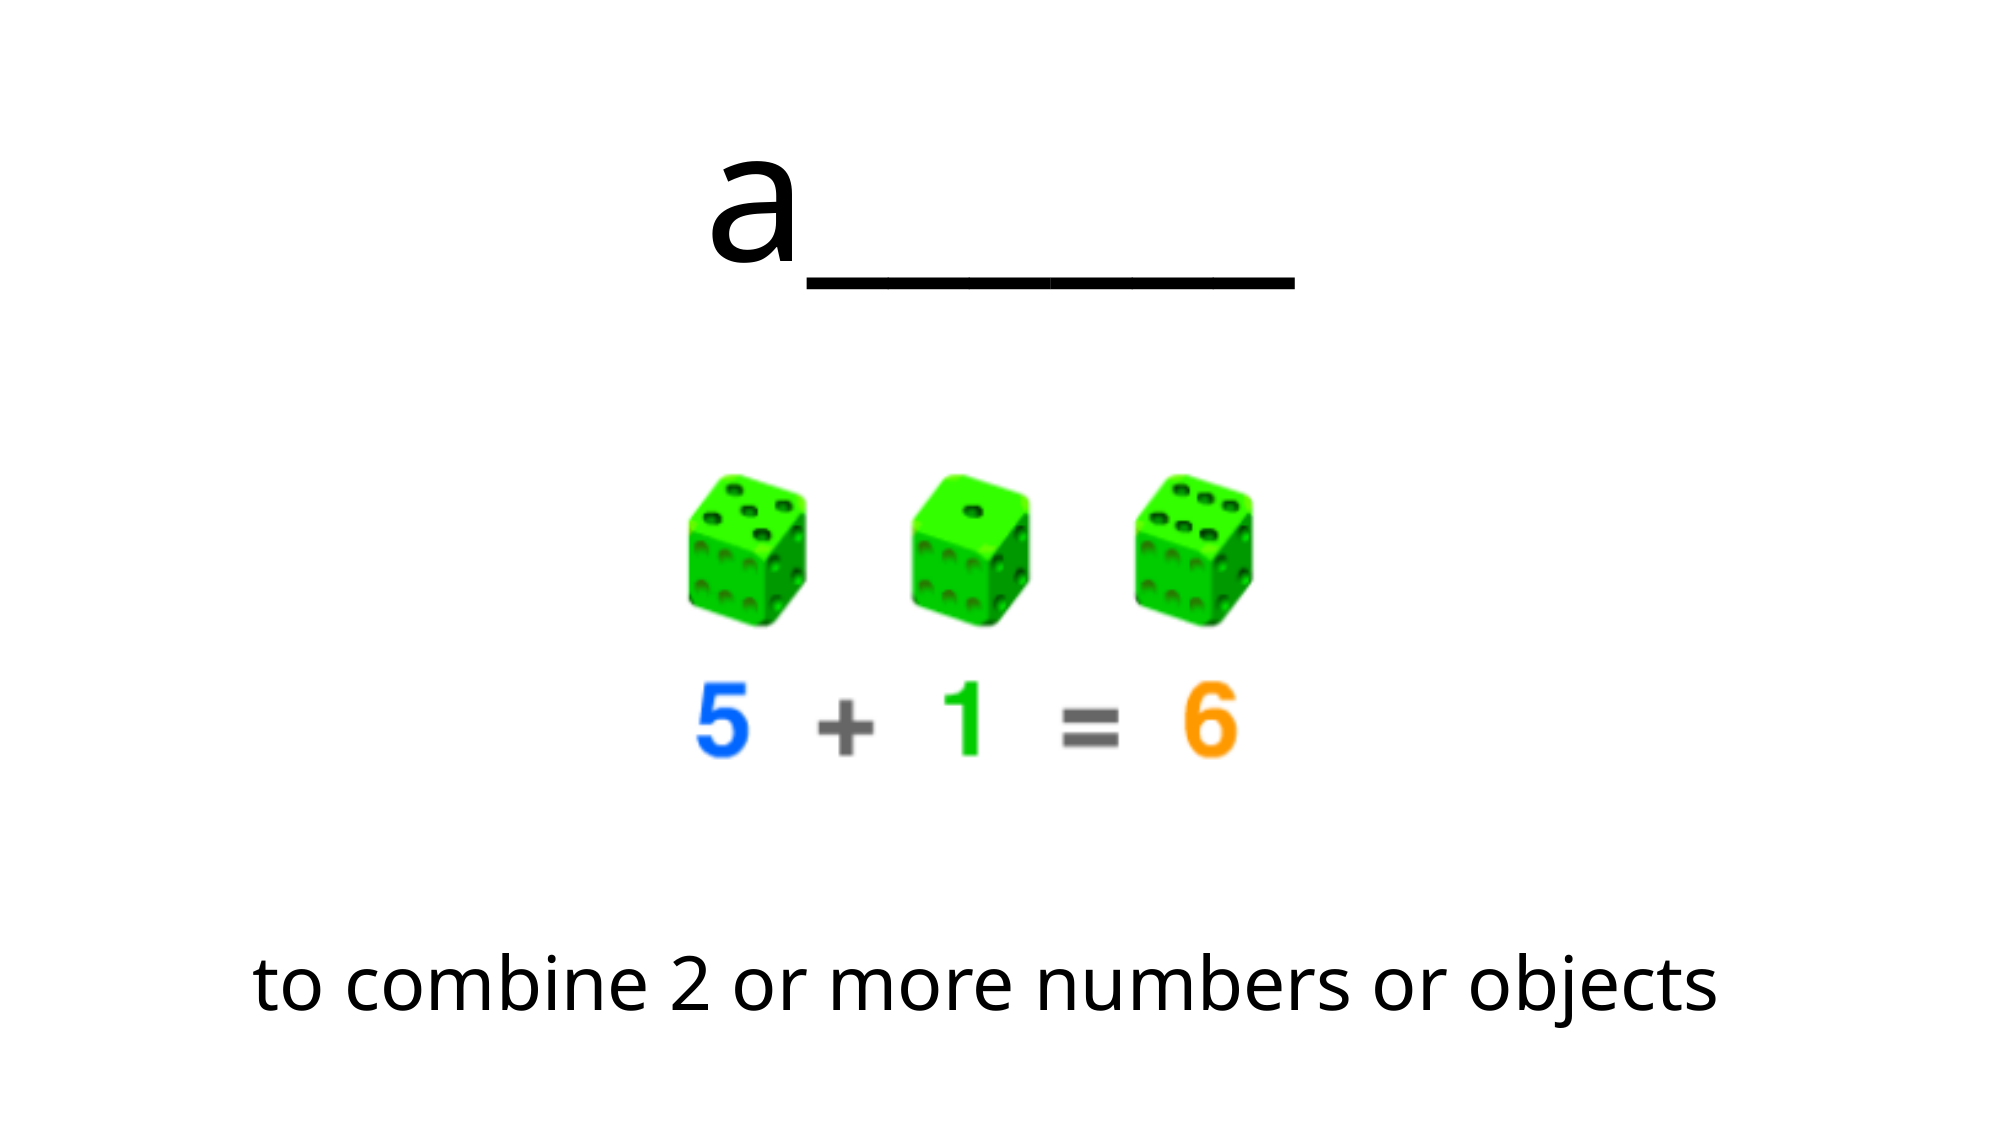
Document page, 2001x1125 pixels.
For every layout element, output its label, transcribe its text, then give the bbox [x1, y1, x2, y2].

picture [599, 379, 1323, 787]
title a______ [249, 154, 1750, 309]
text_box to combine 2 or more numbers or objects [119, 928, 1856, 1033]
